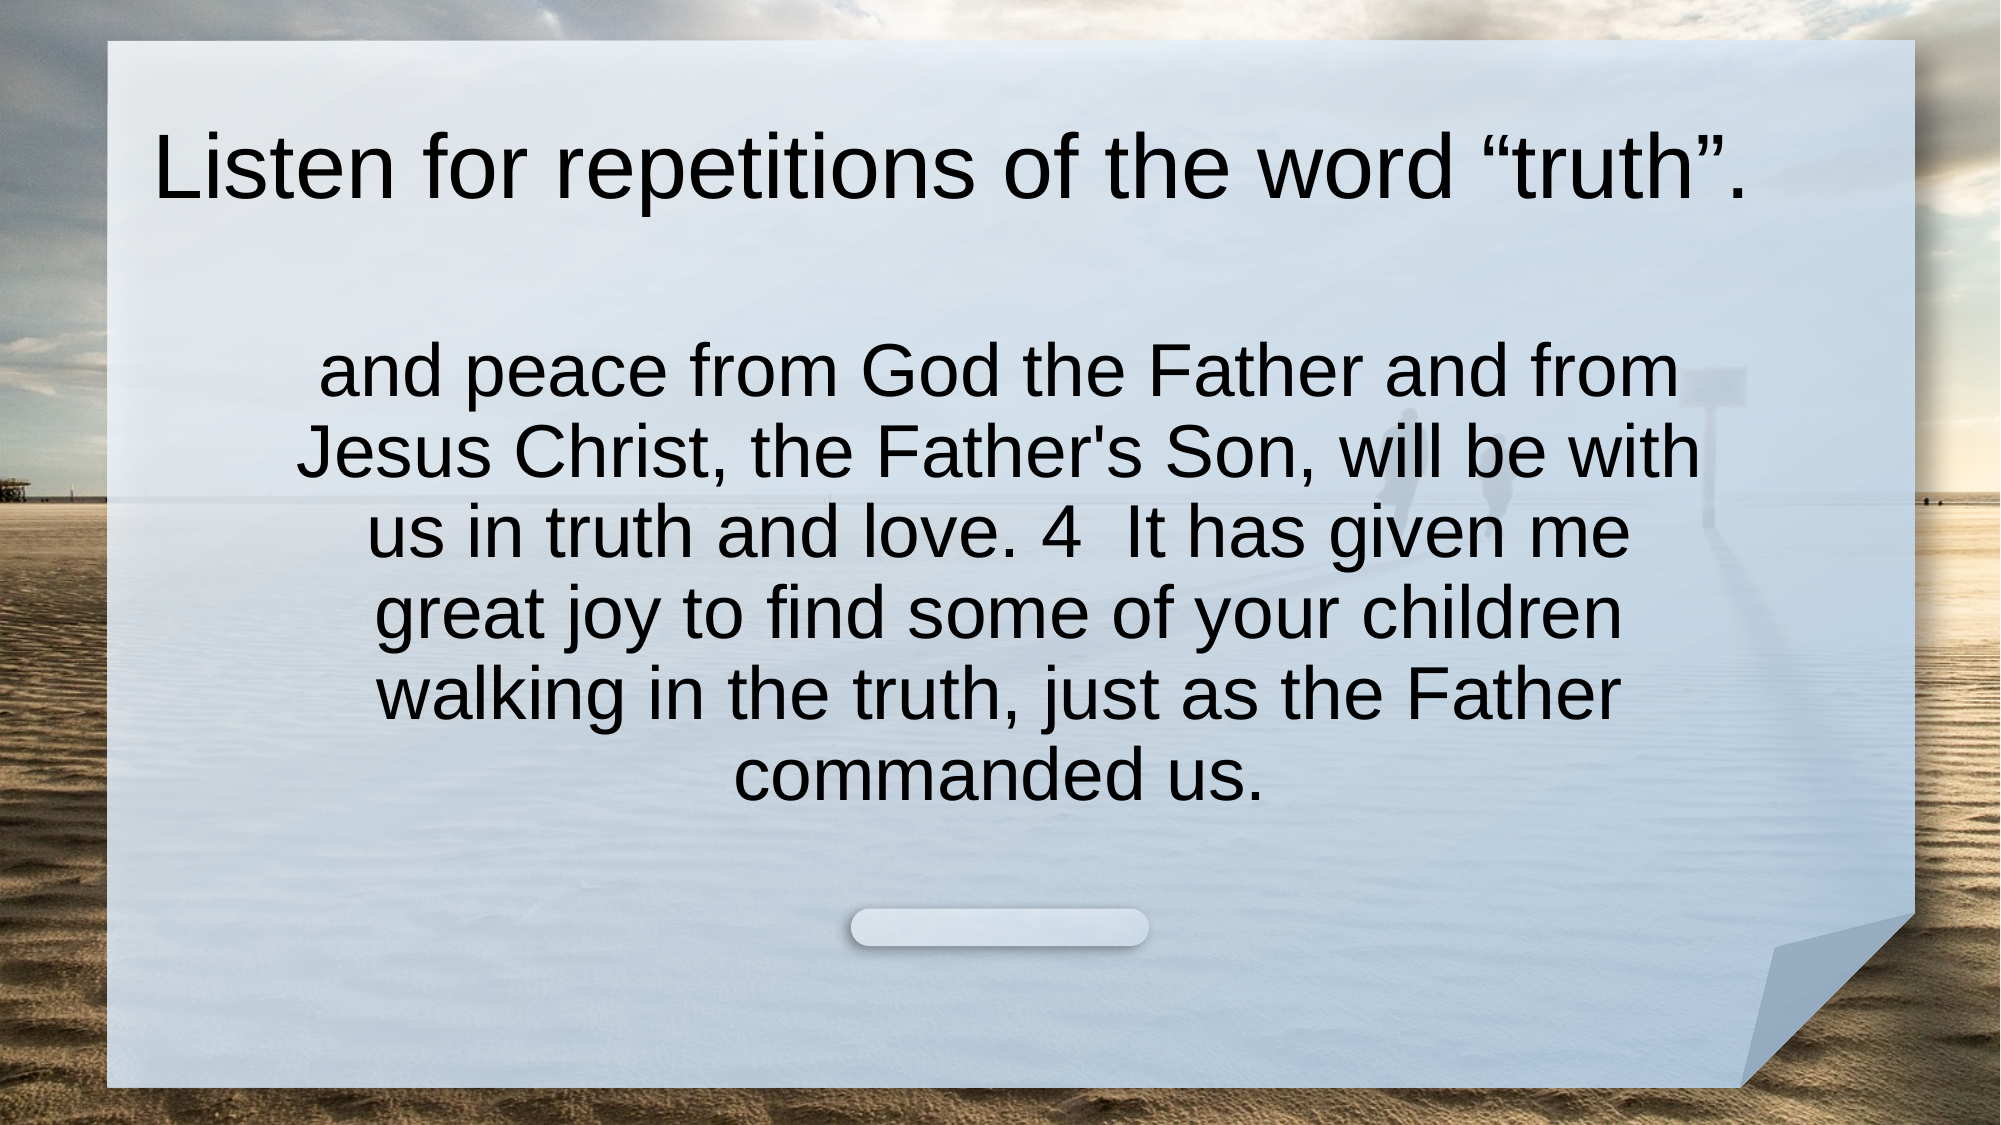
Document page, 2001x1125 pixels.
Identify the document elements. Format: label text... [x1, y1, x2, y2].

picture [0, 0, 2001, 1125]
title Listen for repetitions of the word “truth”. [137, 59, 1863, 278]
list and peace from God the Father and from Jesus Christ, the Father's Son, will be with us in truth and love. 4 It has given me great joy to find some of your children walking in the truth, just as the Father commanded us. [281, 323, 1719, 1038]
